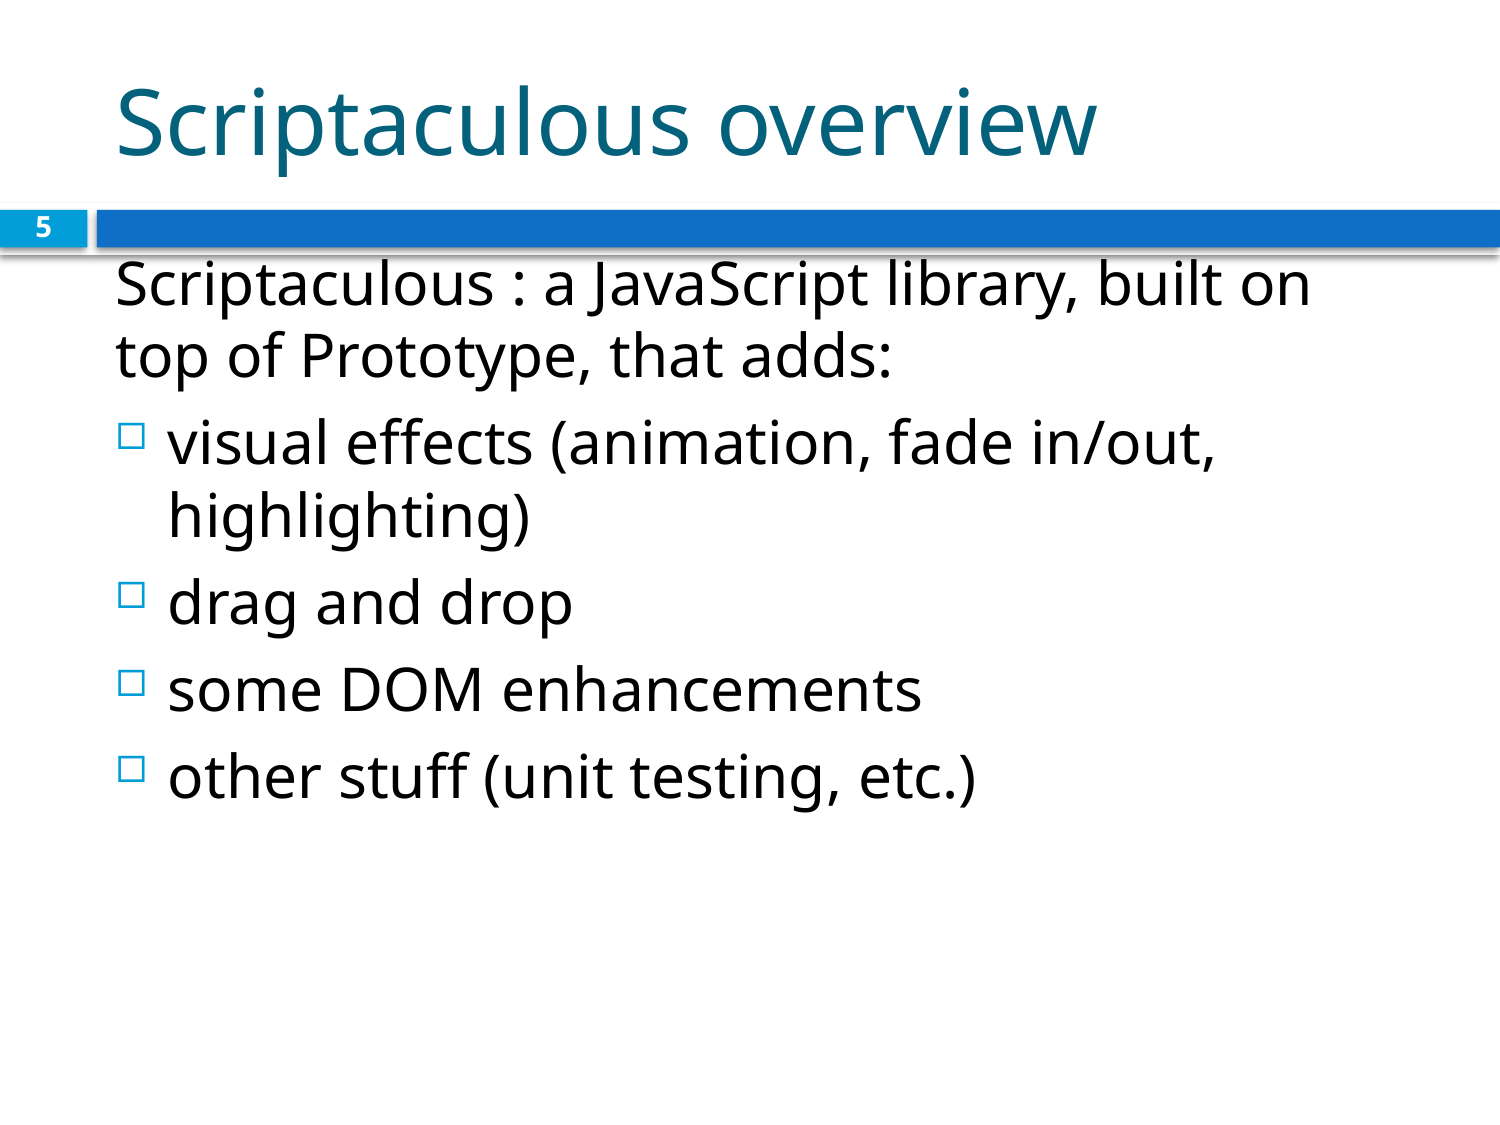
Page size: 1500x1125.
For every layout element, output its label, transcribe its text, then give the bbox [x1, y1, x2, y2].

title Scriptaculous overview [100, 37, 1439, 201]
list Scriptaculous : a JavaScript library, built on top of Prototype, that adds: visual effects (animation, fade in/out, highlighting) drag and drop some DOM enhancements other stuff (unit testing, etc.) [100, 237, 1439, 976]
slide_number 5 [0, 208, 88, 249]
